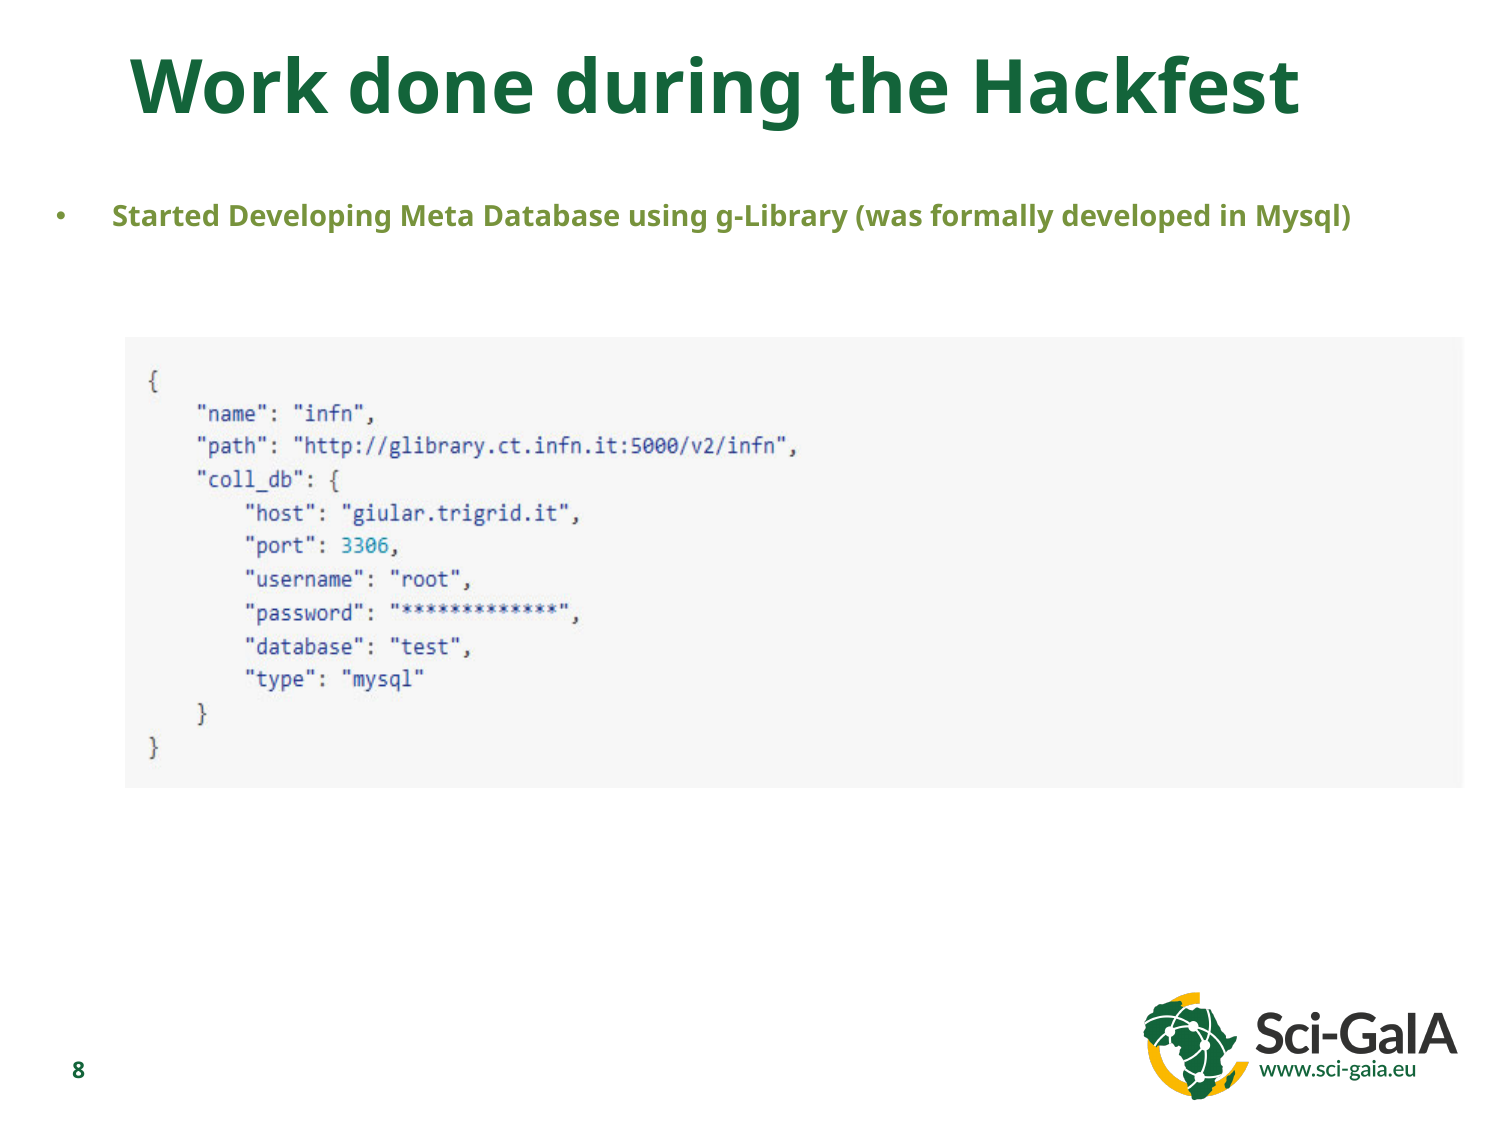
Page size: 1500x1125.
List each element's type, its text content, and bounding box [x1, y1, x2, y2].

picture [125, 337, 1468, 788]
picture [1137, 985, 1466, 1106]
text_box Started Developing Meta Database using g-Library (was formally developed in Mysql) [40, 172, 1402, 247]
slide_number 8 [57, 1050, 126, 1092]
title Work done during the Hackfest [40, 14, 1391, 152]
